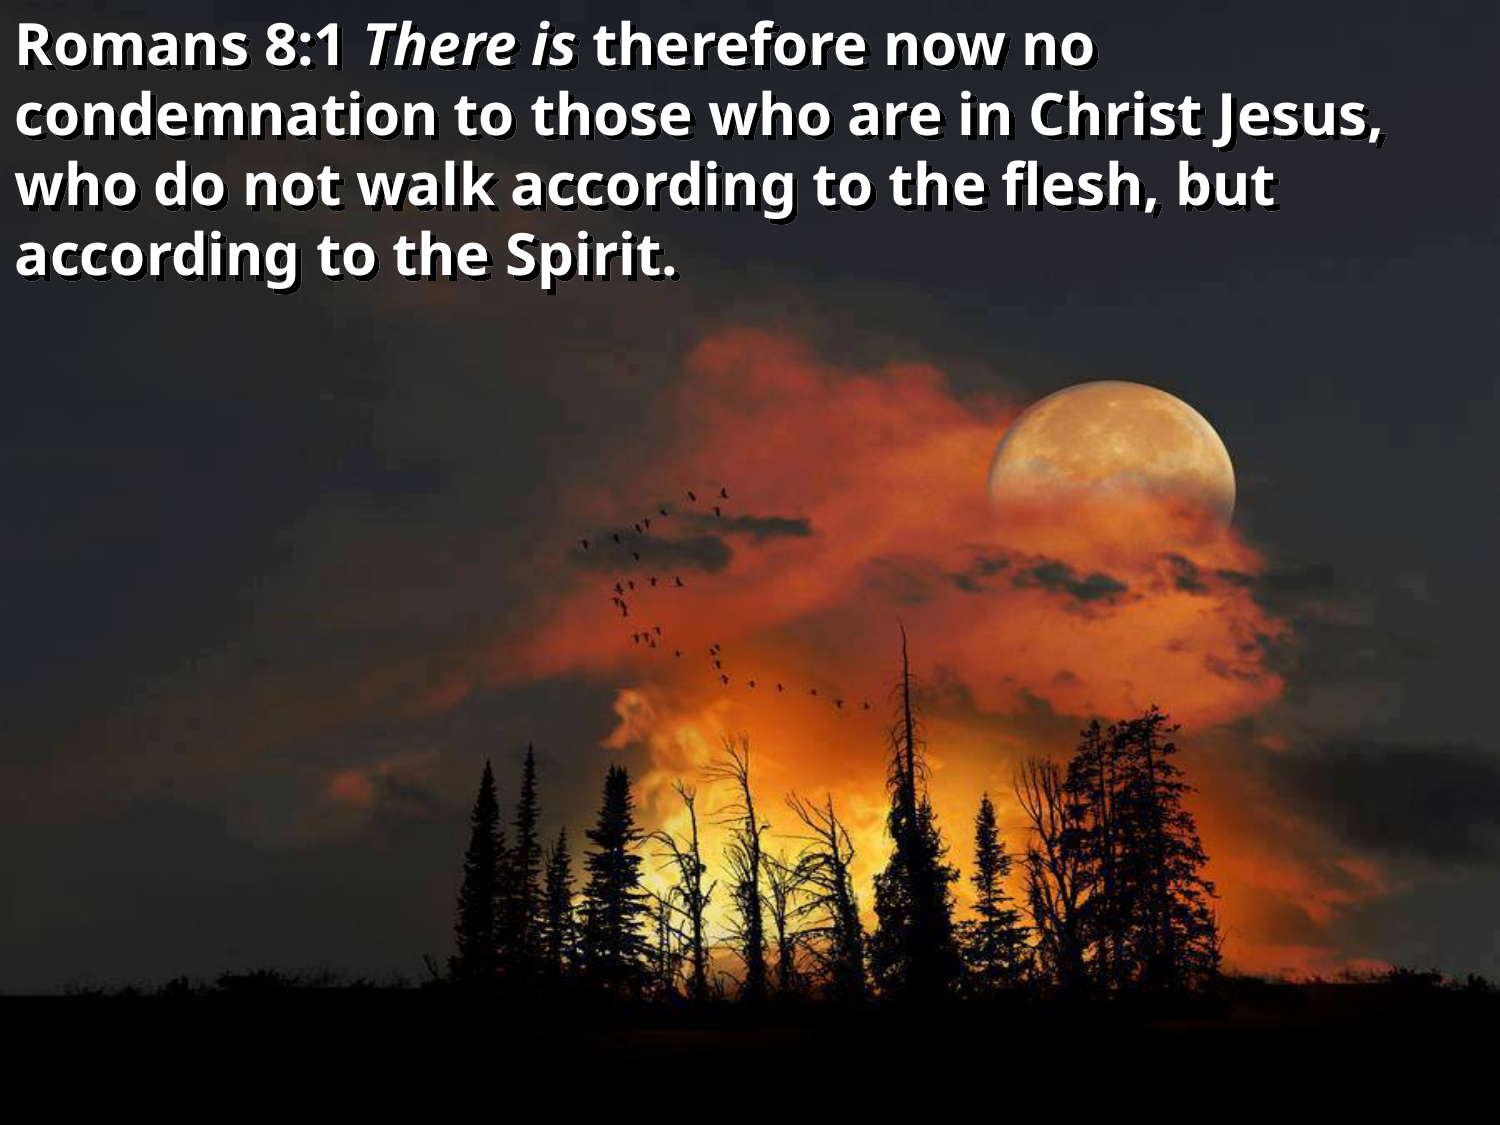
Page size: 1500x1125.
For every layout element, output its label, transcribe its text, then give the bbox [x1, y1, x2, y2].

picture [0, 295, 1500, 1125]
text_box Romans 8:1 There is therefore now no condemnation to those who are in Christ Jesus, who do not walk according to the flesh, but according to the Spirit. [0, 0, 1500, 295]
